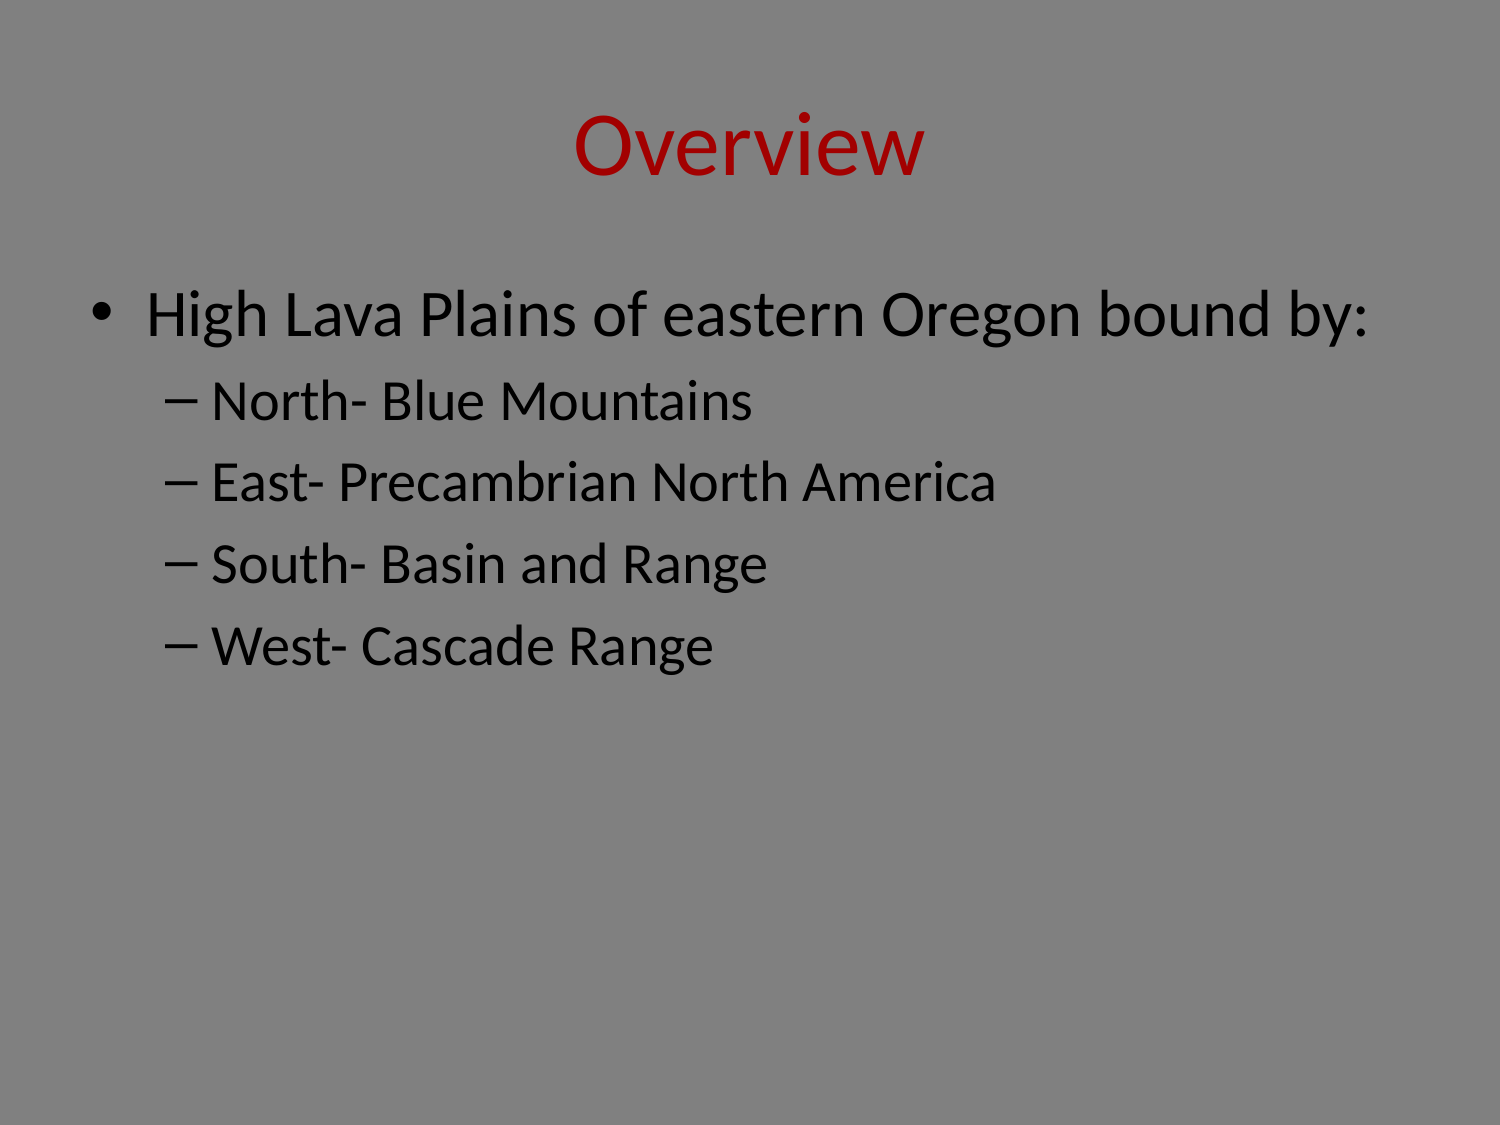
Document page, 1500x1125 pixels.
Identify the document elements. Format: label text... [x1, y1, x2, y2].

list High Lava Plains of eastern Oregon bound by: North- Blue Mountains East- Precambrian North America South- Basin and Range West- Cascade Range [75, 262, 1425, 1005]
title Overview [75, 45, 1425, 233]
